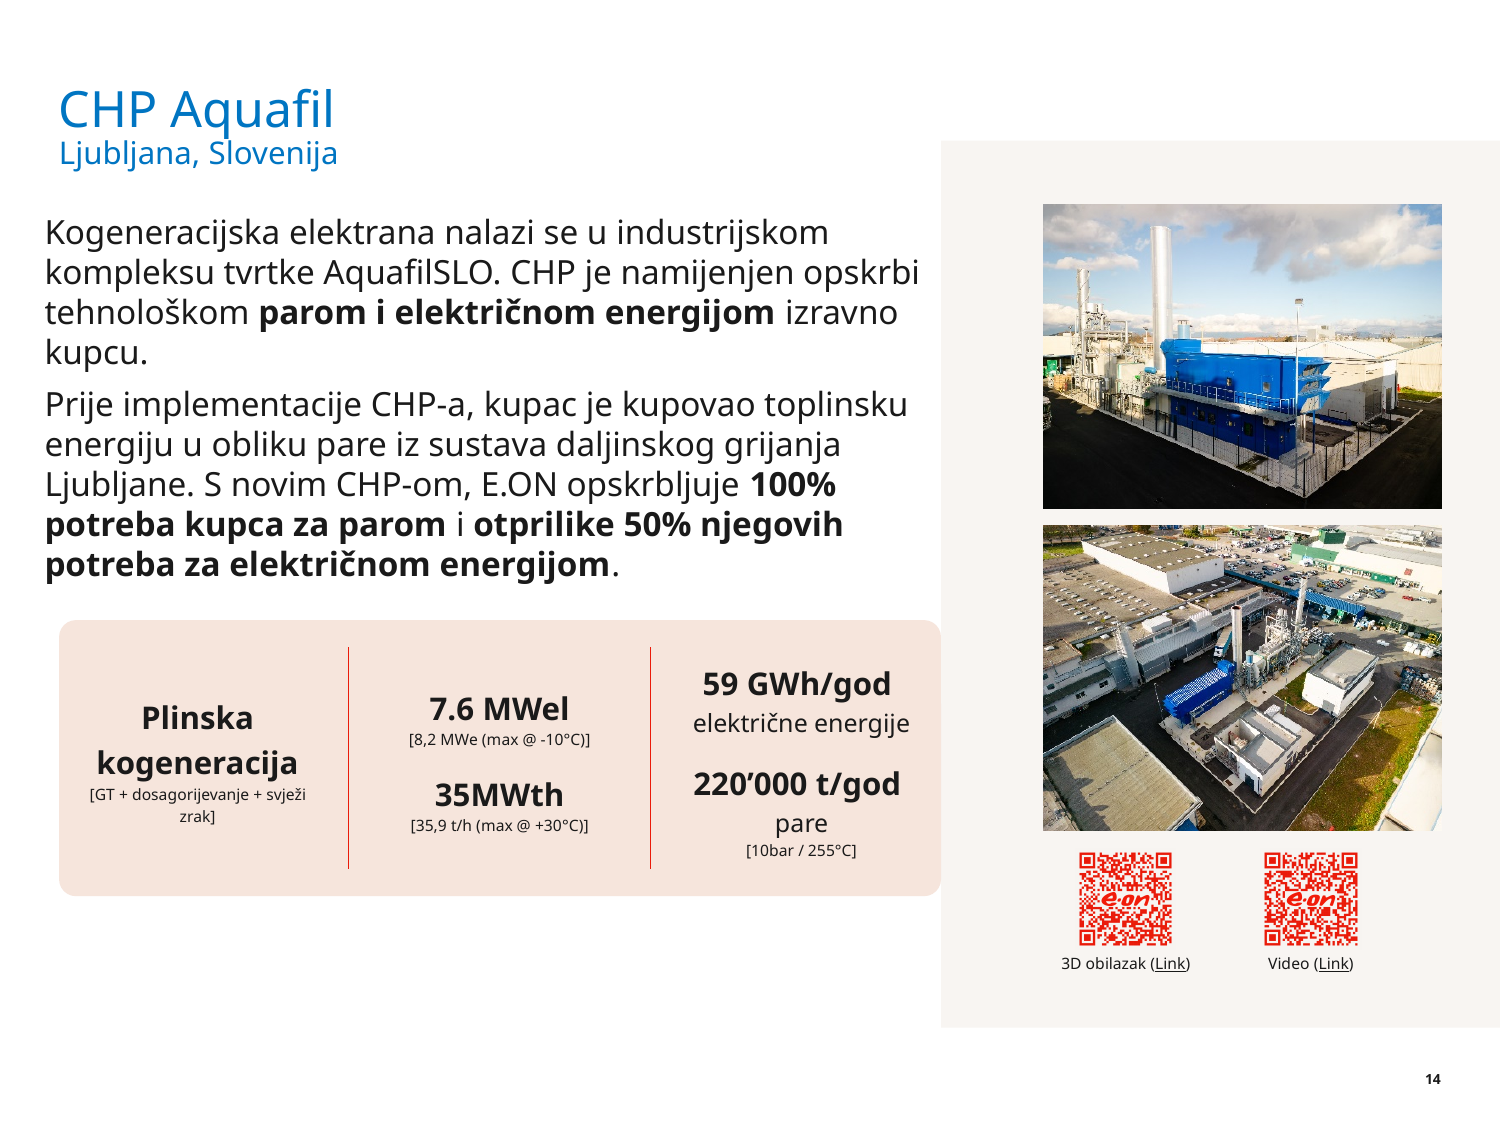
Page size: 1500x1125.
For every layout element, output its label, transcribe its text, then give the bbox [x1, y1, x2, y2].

text_box Video (Link) [1260, 950, 1362, 976]
picture [1043, 204, 1442, 509]
text_box Kogeneracijska elektrana nalazi se u industrijskom kompleksu tvrtke AquafilSLO. CHP je namijenjen opskrbi tehnološkom parom i električnom energijom izravno kupcu. Prije implementacije CHP-a, kupac je kupovao toplinsku energiju u obliku pare iz sustava daljinskog grijanja Ljubljane. S novim CHP-om, E.ON opskrbljuje 100% potreba kupca za parom i otprilike 50% njegovih potreba za električnom energijom. [44, 211, 927, 583]
text_box Plinska kogeneracija [GT + dosagorijevanje + svježi zrak] [59, 628, 336, 889]
picture [1260, 848, 1362, 950]
slide_number 14 [1396, 1070, 1441, 1094]
picture [1043, 525, 1442, 831]
text_box [940, 140, 1500, 1029]
title CHP Aquafil Ljubljana, Slovenija [59, 84, 1441, 230]
text_box 59 GWh/god električne energije 220’000 t/god pare [10bar / 255°C​] [663, 628, 940, 889]
picture [1075, 848, 1176, 950]
text_box 7.6 MWel [8,2 MWe (max @ -10°C)] 35MWth [35,9 t/h (max @ +30°C)] [361, 628, 638, 889]
text_box 3D obilazak (Link) [1050, 950, 1201, 976]
text_box [60, 619, 943, 898]
